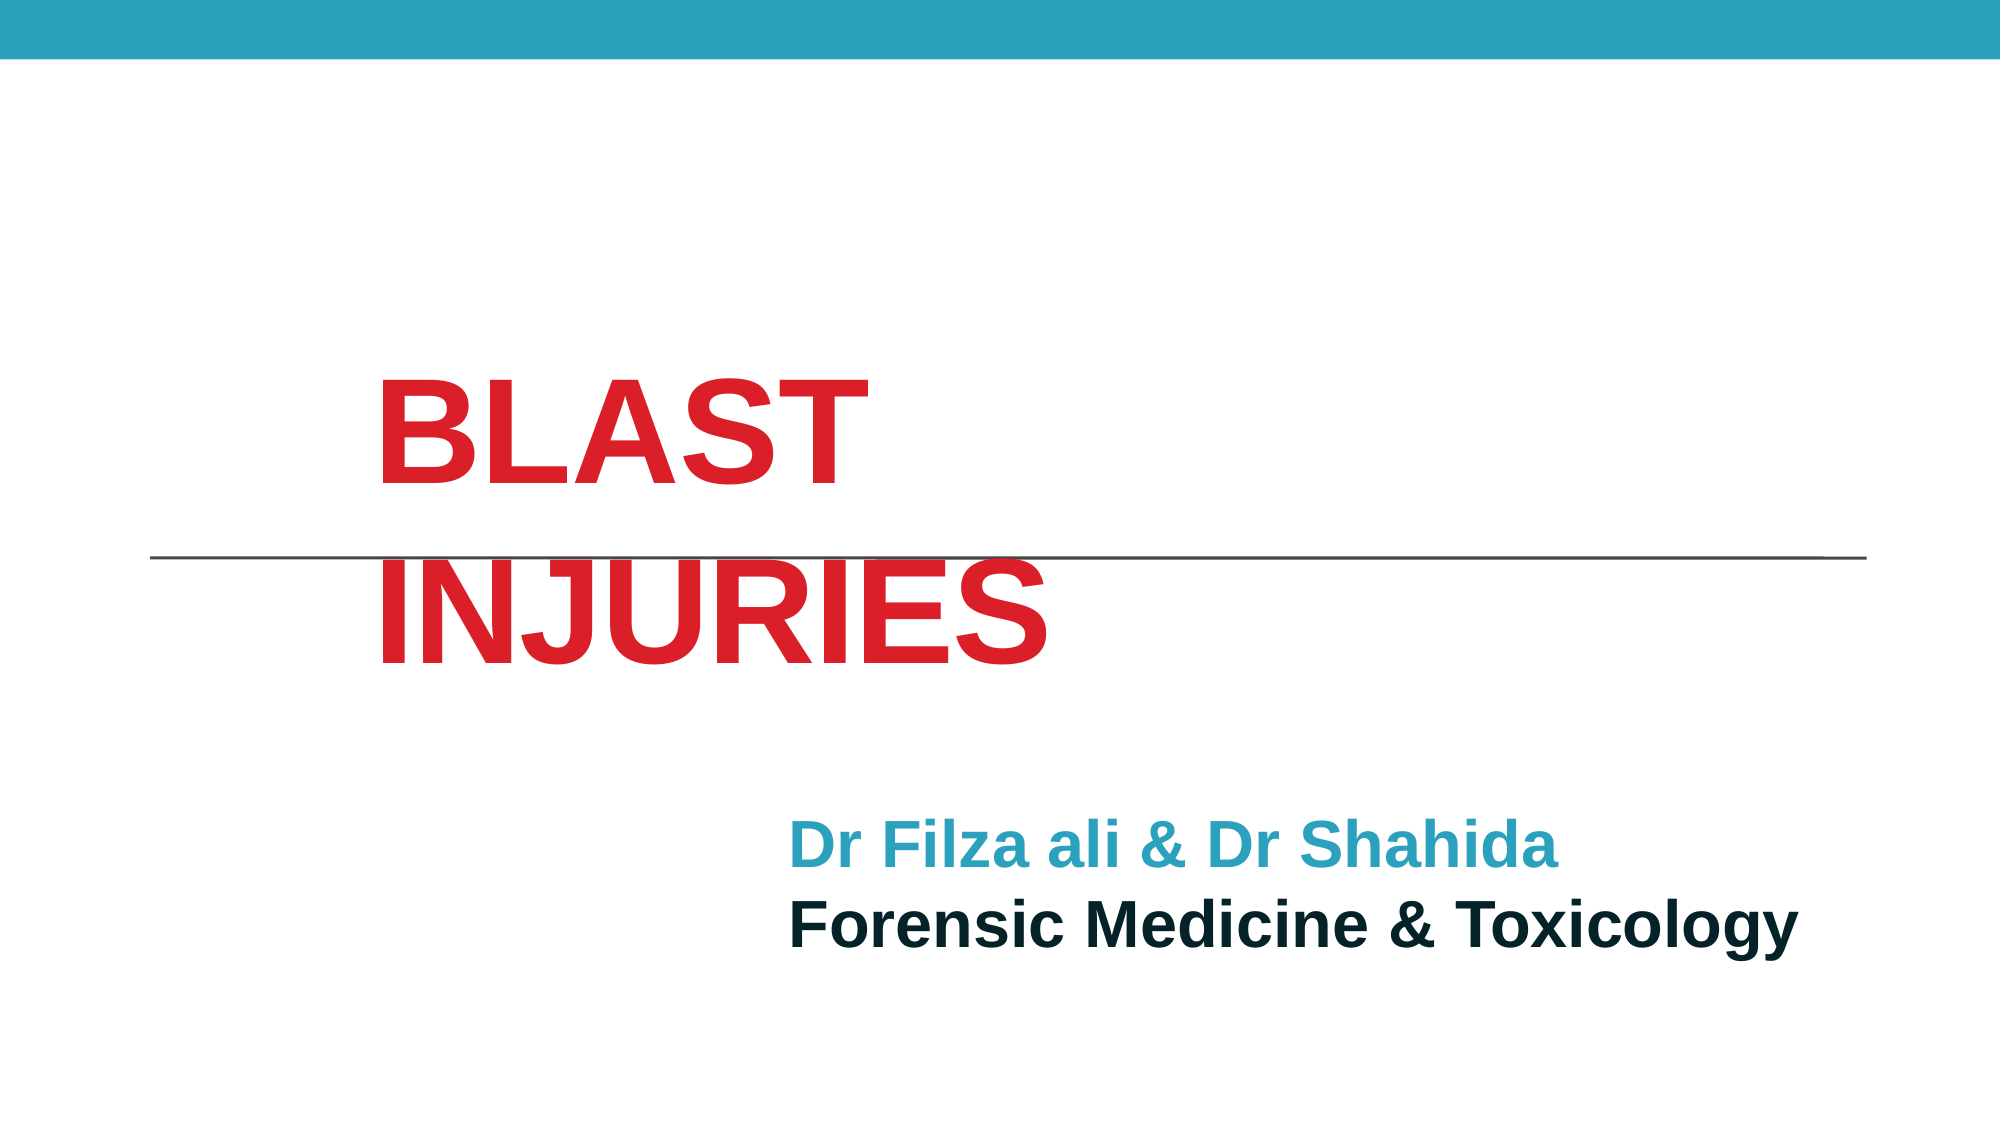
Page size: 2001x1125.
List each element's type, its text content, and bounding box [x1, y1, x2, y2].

title BLAST INJURIES [371, 331, 1583, 694]
text_box Dr Filza ali & Dr Shahida Forensic Medicine & Toxicology [786, 797, 1808, 961]
